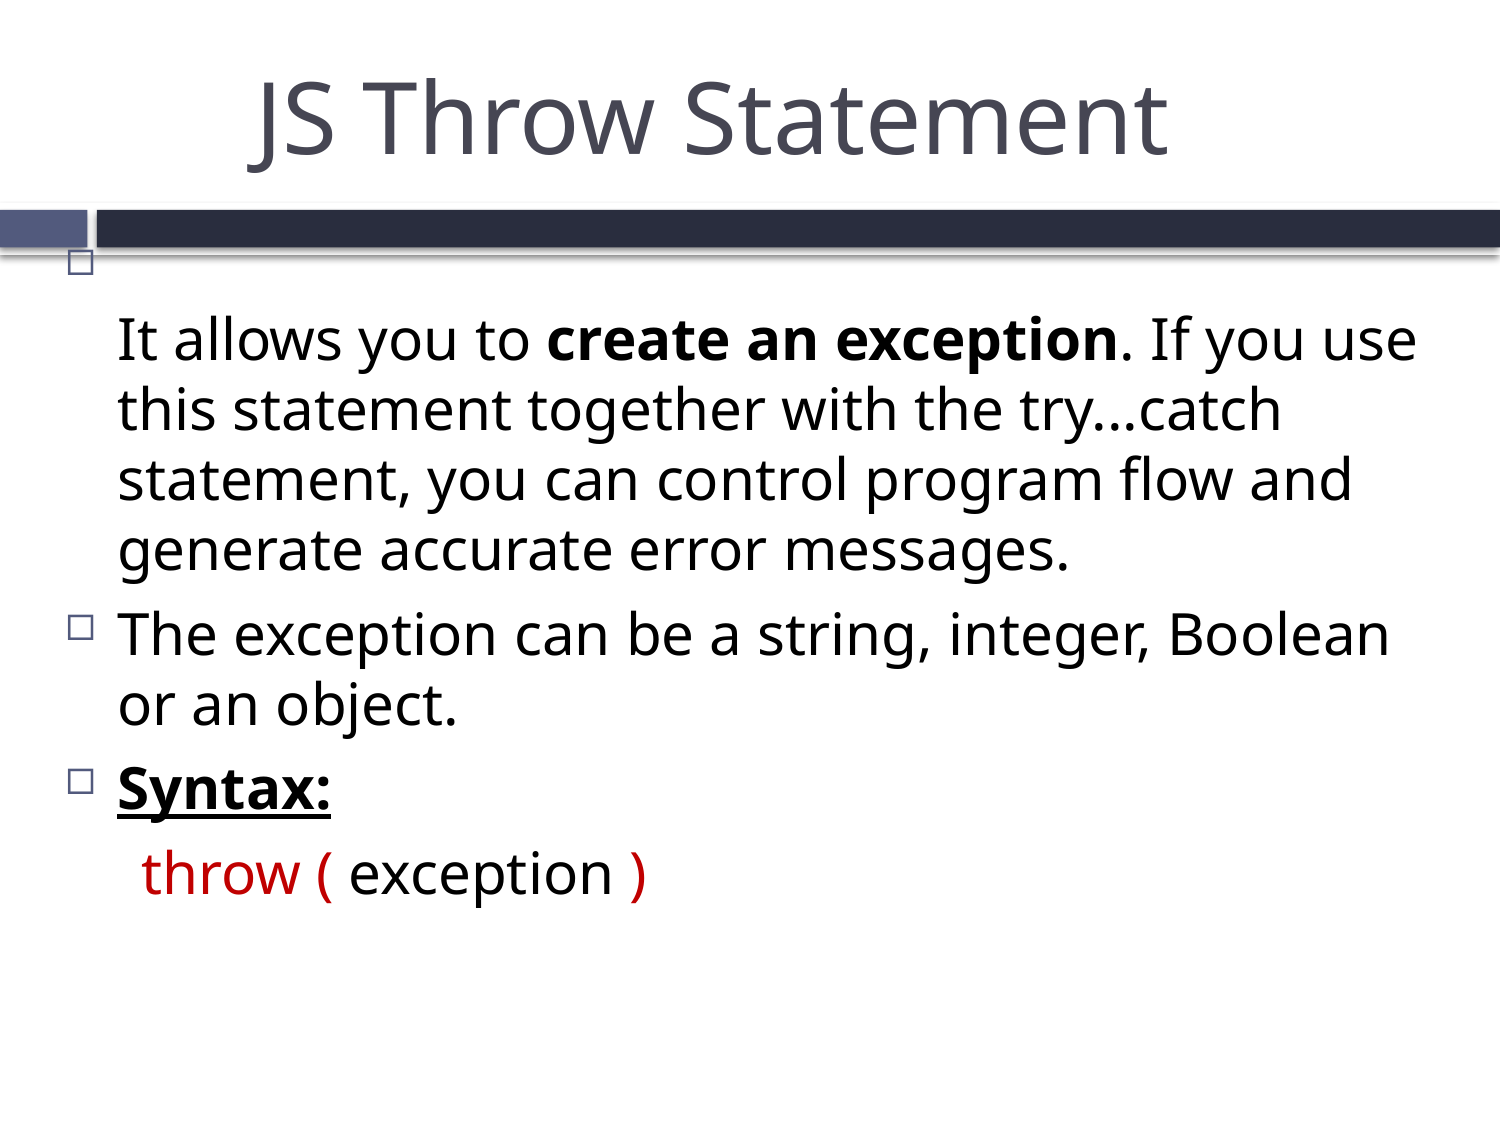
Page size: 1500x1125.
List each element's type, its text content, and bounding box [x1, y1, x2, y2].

list It allows you to create an exception. If you use this statement together with the try...catch statement, you can control program flow and generate accurate error messages. The exception can be a string, integer, Boolean or an object. Syntax: throw ( exception ) [50, 224, 1463, 975]
title JS Throw Statement [0, 0, 1425, 230]
